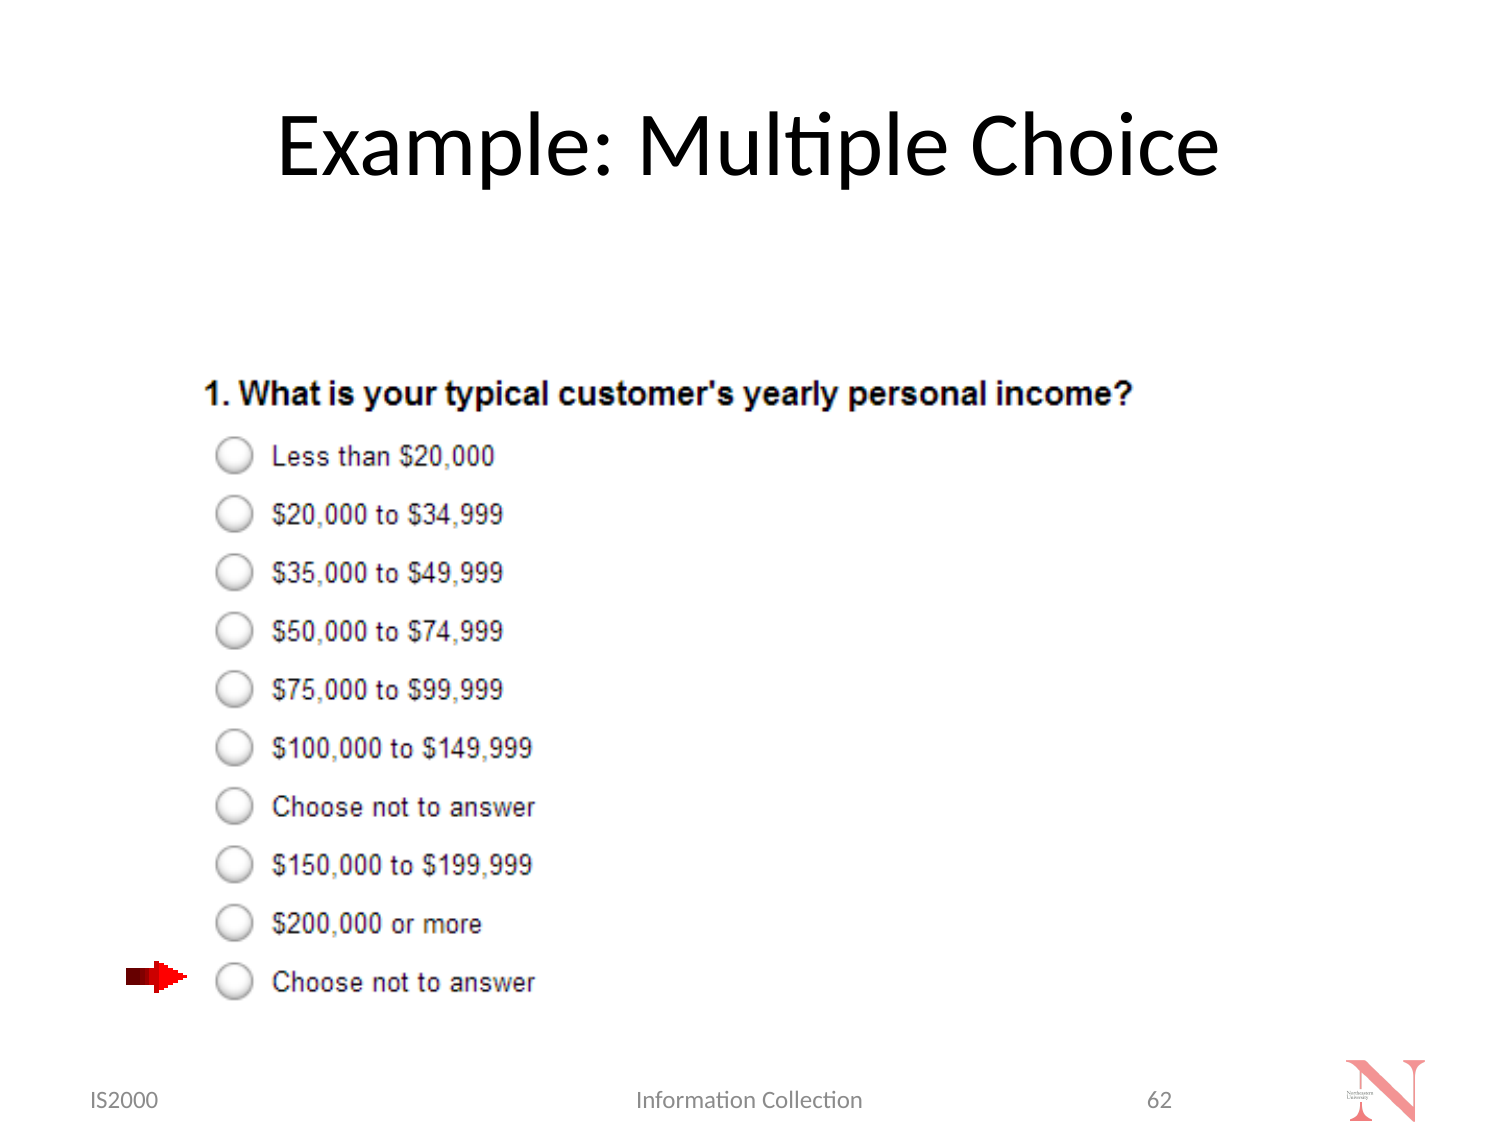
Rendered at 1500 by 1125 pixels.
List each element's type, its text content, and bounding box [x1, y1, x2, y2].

slide_number IS2000 [75, 1074, 425, 1122]
title Example: Multiple Choice [75, 45, 1425, 233]
slide_number 62 [1074, 1074, 1188, 1122]
footer Information Collection [460, 1074, 1040, 1122]
picture [126, 362, 1138, 1011]
